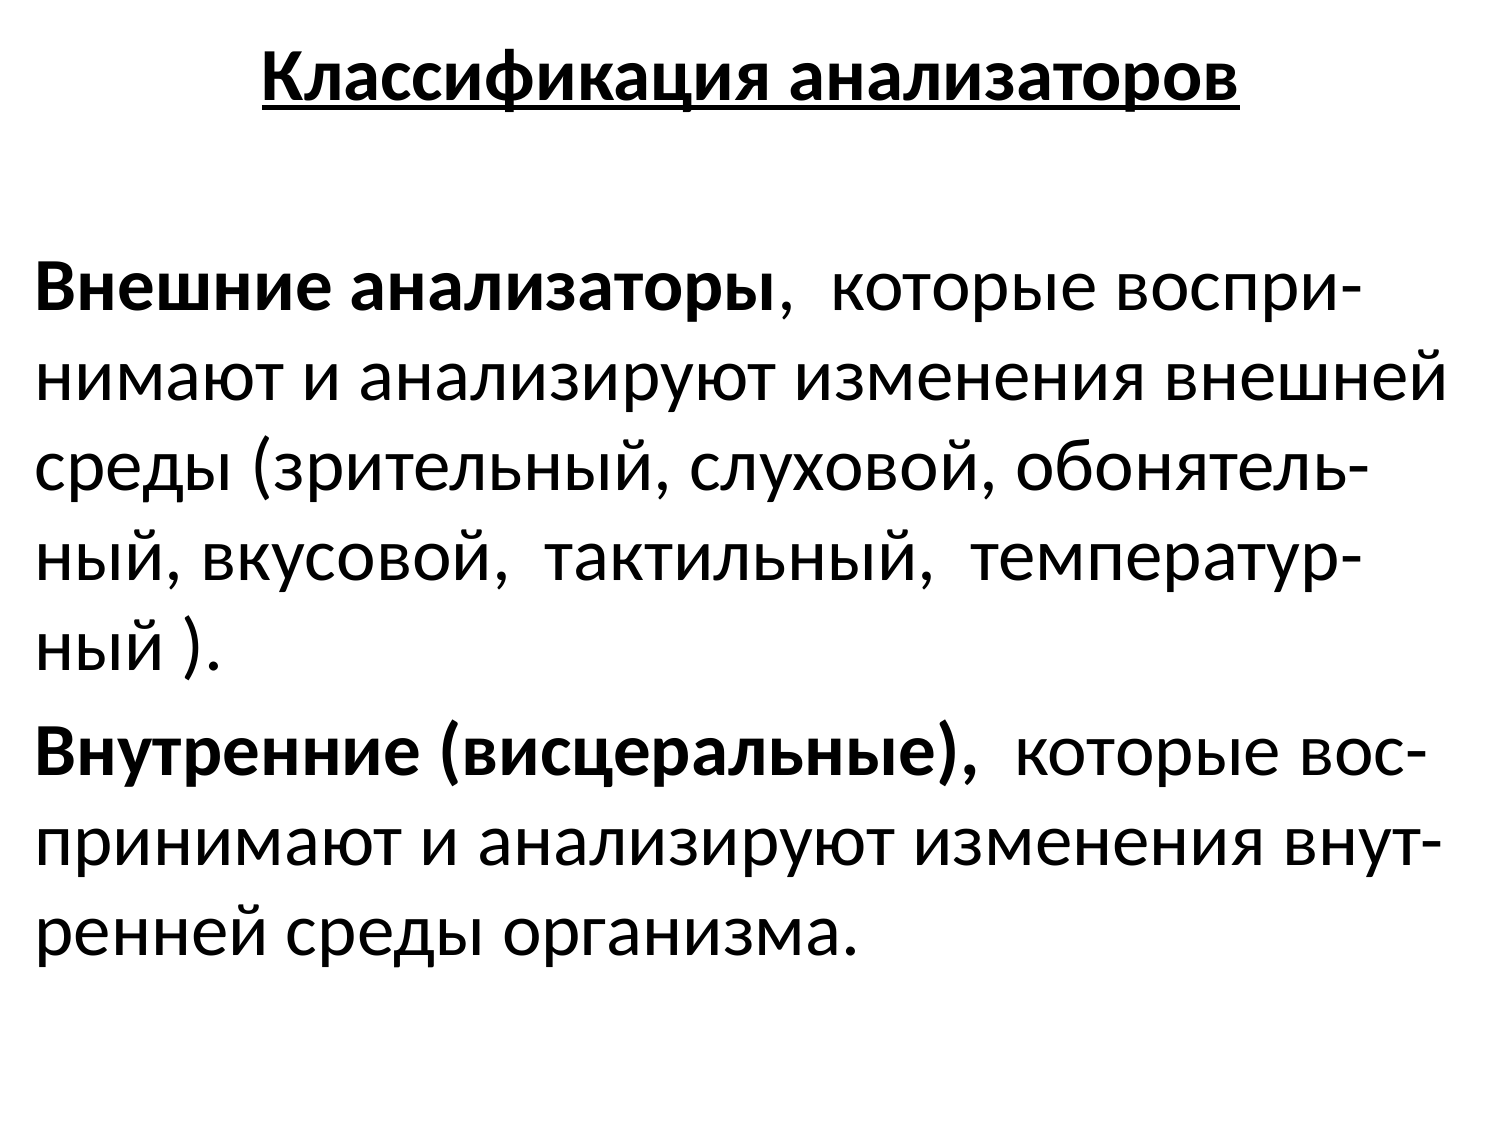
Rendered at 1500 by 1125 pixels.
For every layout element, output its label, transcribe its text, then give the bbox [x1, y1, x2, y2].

list Классификация анализаторов Внешние анализаторы, которые воспри-нимают и анализируют изменения внешней среды (зрительный, слуховой, обонятель-ный, вкусовой, тактильный, температур-ный ). Внутренние (висцеральные), которые вос-принимают и анализируют изменения внут-ренней среды организма. [19, 17, 1483, 1005]
